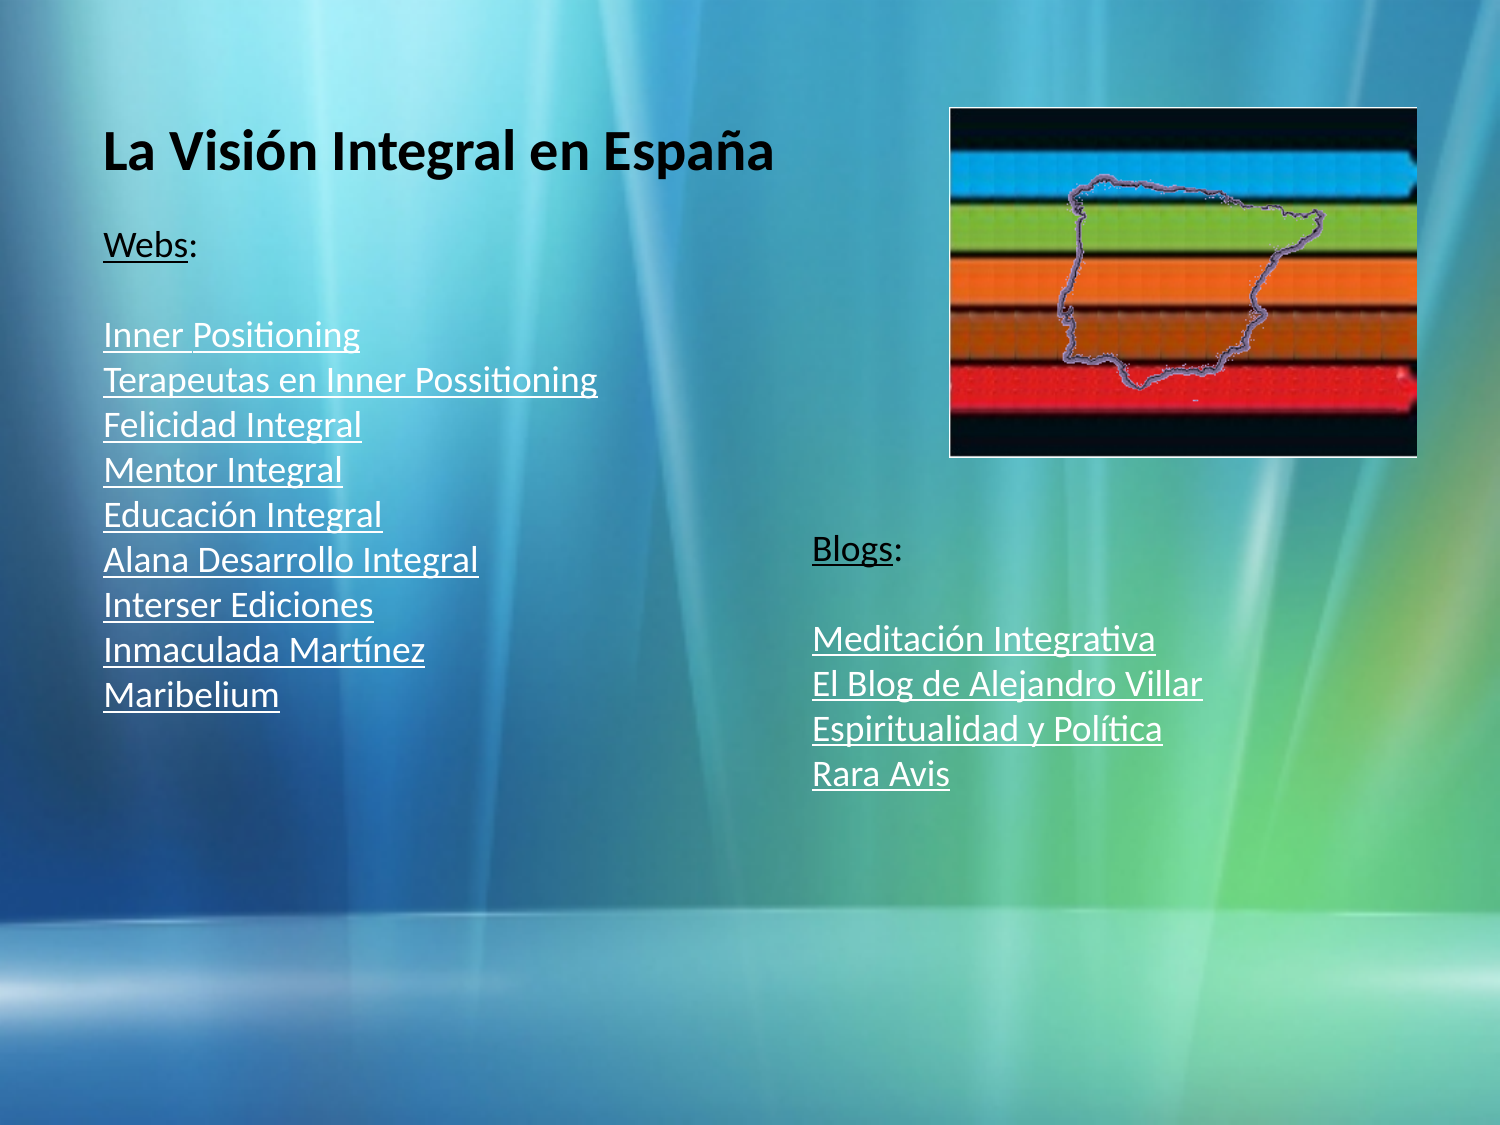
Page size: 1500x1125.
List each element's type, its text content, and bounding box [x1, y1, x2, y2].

text_box La Visión Integral en España [88, 105, 949, 190]
picture [0, 0, 1500, 1125]
text_box Webs: Inner Positioning Terapeutas en Inner Possitioning Felicidad Integral Mentor Integral Educación Integral Alana Desarrollo Integral Interser Ediciones Inmaculada Martínez Maribelium [88, 213, 703, 813]
text_box Blogs: Meditación Integrativa El Blog de Alejandro Villar Espiritualidad y Política Rara Avis [797, 516, 1318, 891]
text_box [948, 107, 1417, 458]
